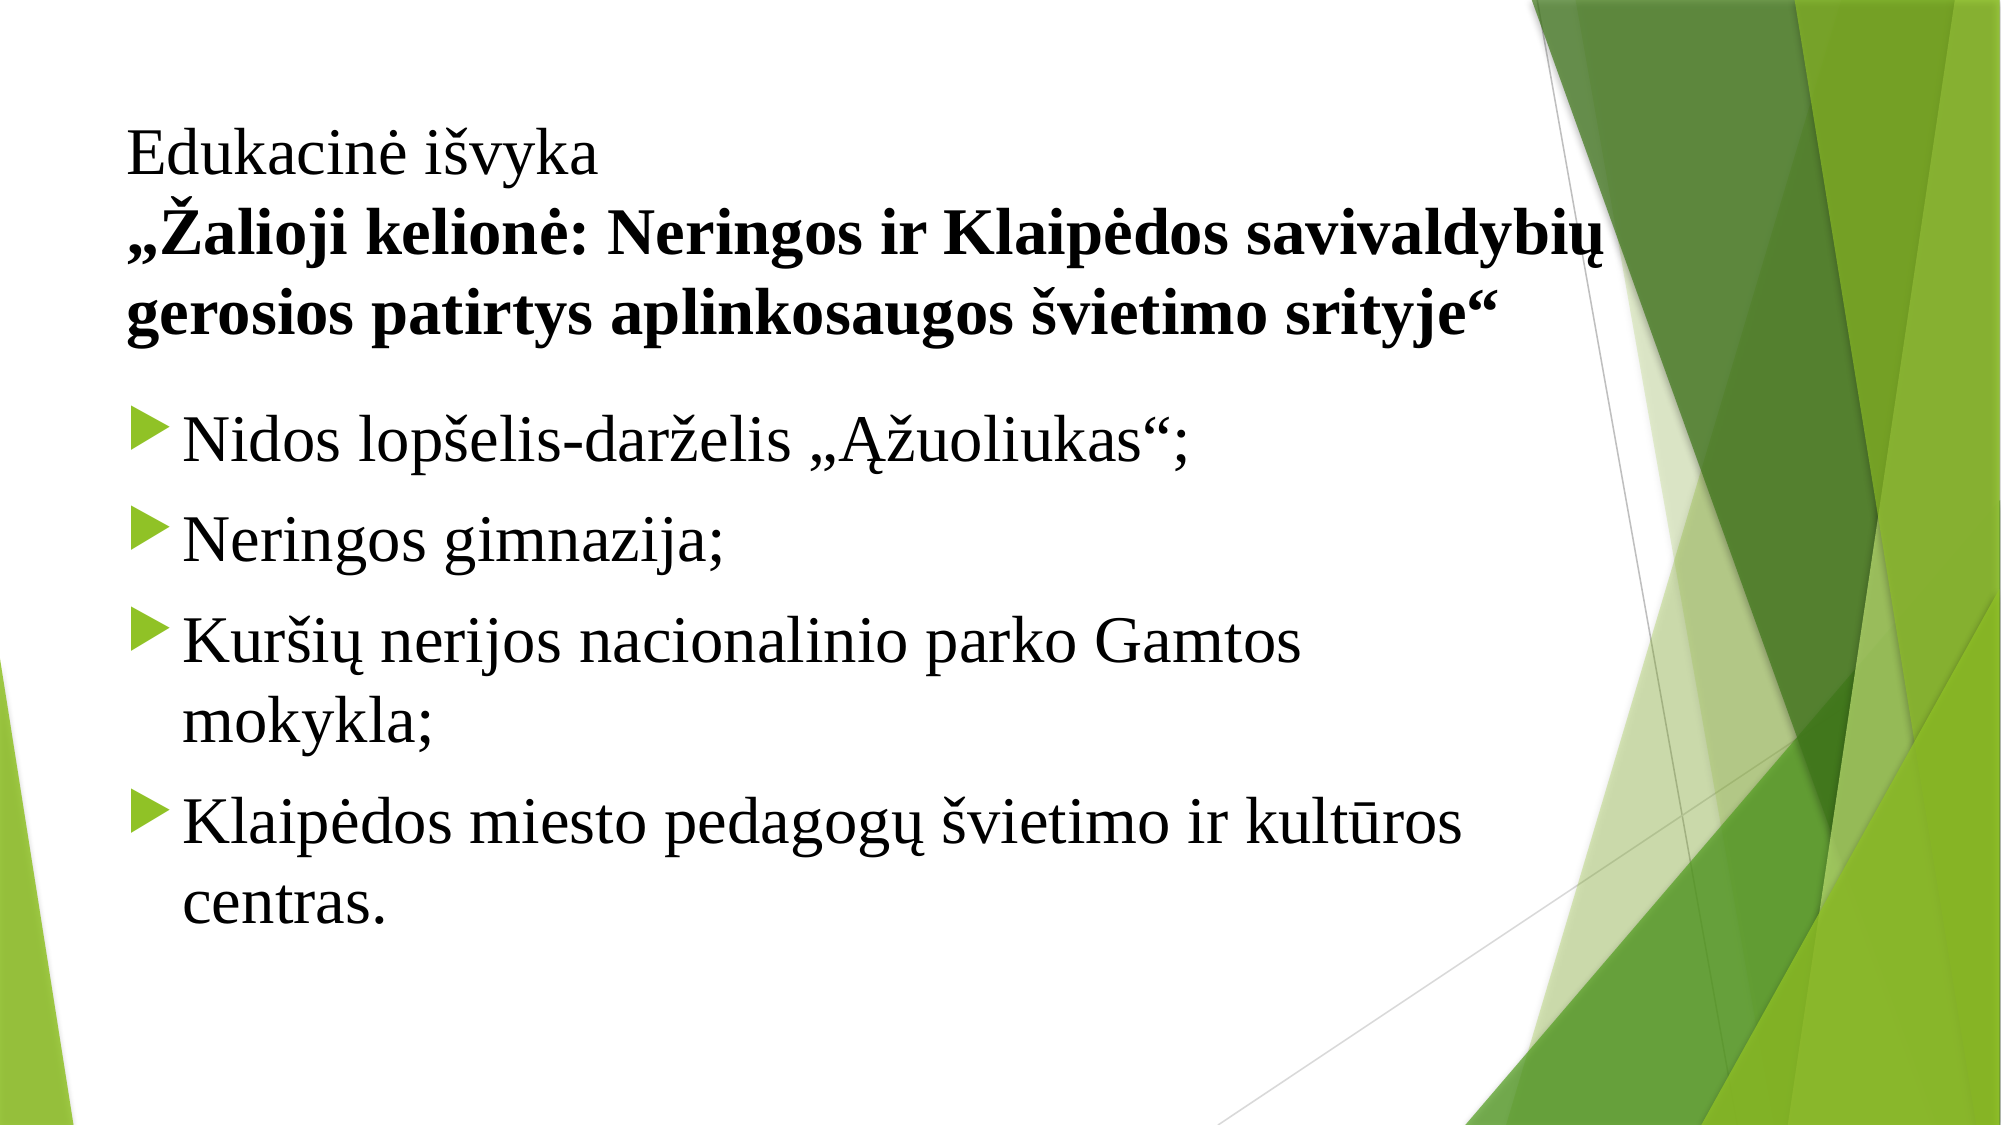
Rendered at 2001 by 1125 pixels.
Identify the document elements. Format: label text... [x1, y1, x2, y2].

list Nidos lopšelis-darželis „Ąžuoliukas“; Neringos gimnazija; Kuršių nerijos nacionalinio parko Gamtos mokykla; Klaipėdos miesto pedagogų švietimo ir kultūros centras. [111, 386, 1522, 958]
title Edukacinė išvyka „Žalioji kelionė: Neringos ir Klaipėdos savivaldybių gerosios patirtys aplinkosaugos švietimo srityje“ [111, 99, 1685, 317]
